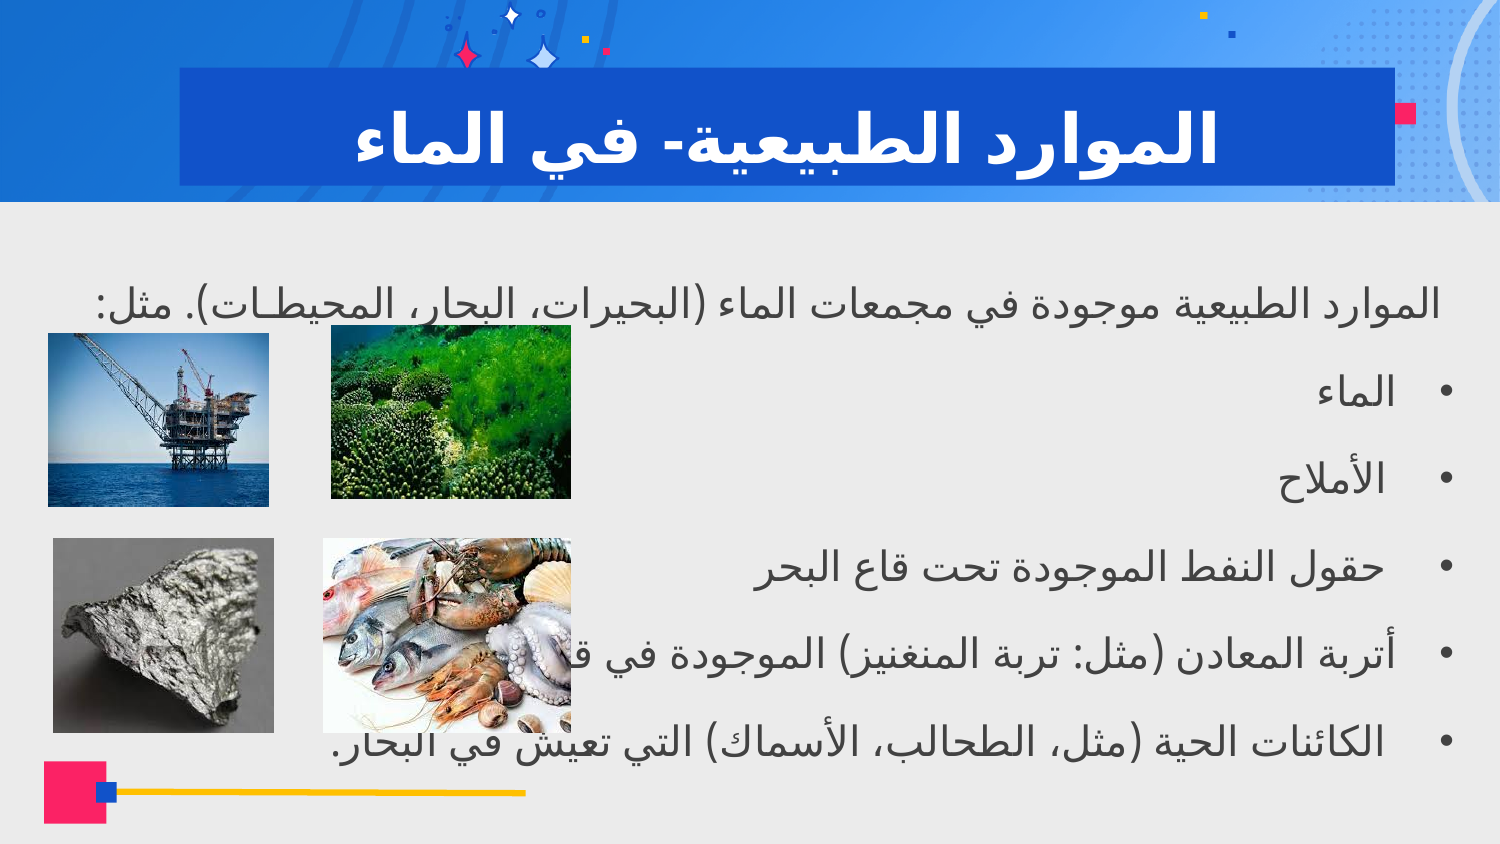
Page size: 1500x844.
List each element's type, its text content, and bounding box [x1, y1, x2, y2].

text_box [48, 326, 571, 733]
title الموارد الطبيعية- في الماء [179, 67, 1395, 182]
picture [0, 0, 1500, 202]
text_box الموارد الطبيعية موجودة في مجمعات الماء (البحيرات، البحار، المحيطـات). مثل: الماء الأملاح حقول النفط الموجودة تحت قاع البحر أتربة المعادن (مثل: تربة المنغنيز) الموجودة في قاع البحر الكائنات الحية (مثل، الطحالب، الأسماك) التي تعيش في البحار. [59, 182, 1469, 773]
